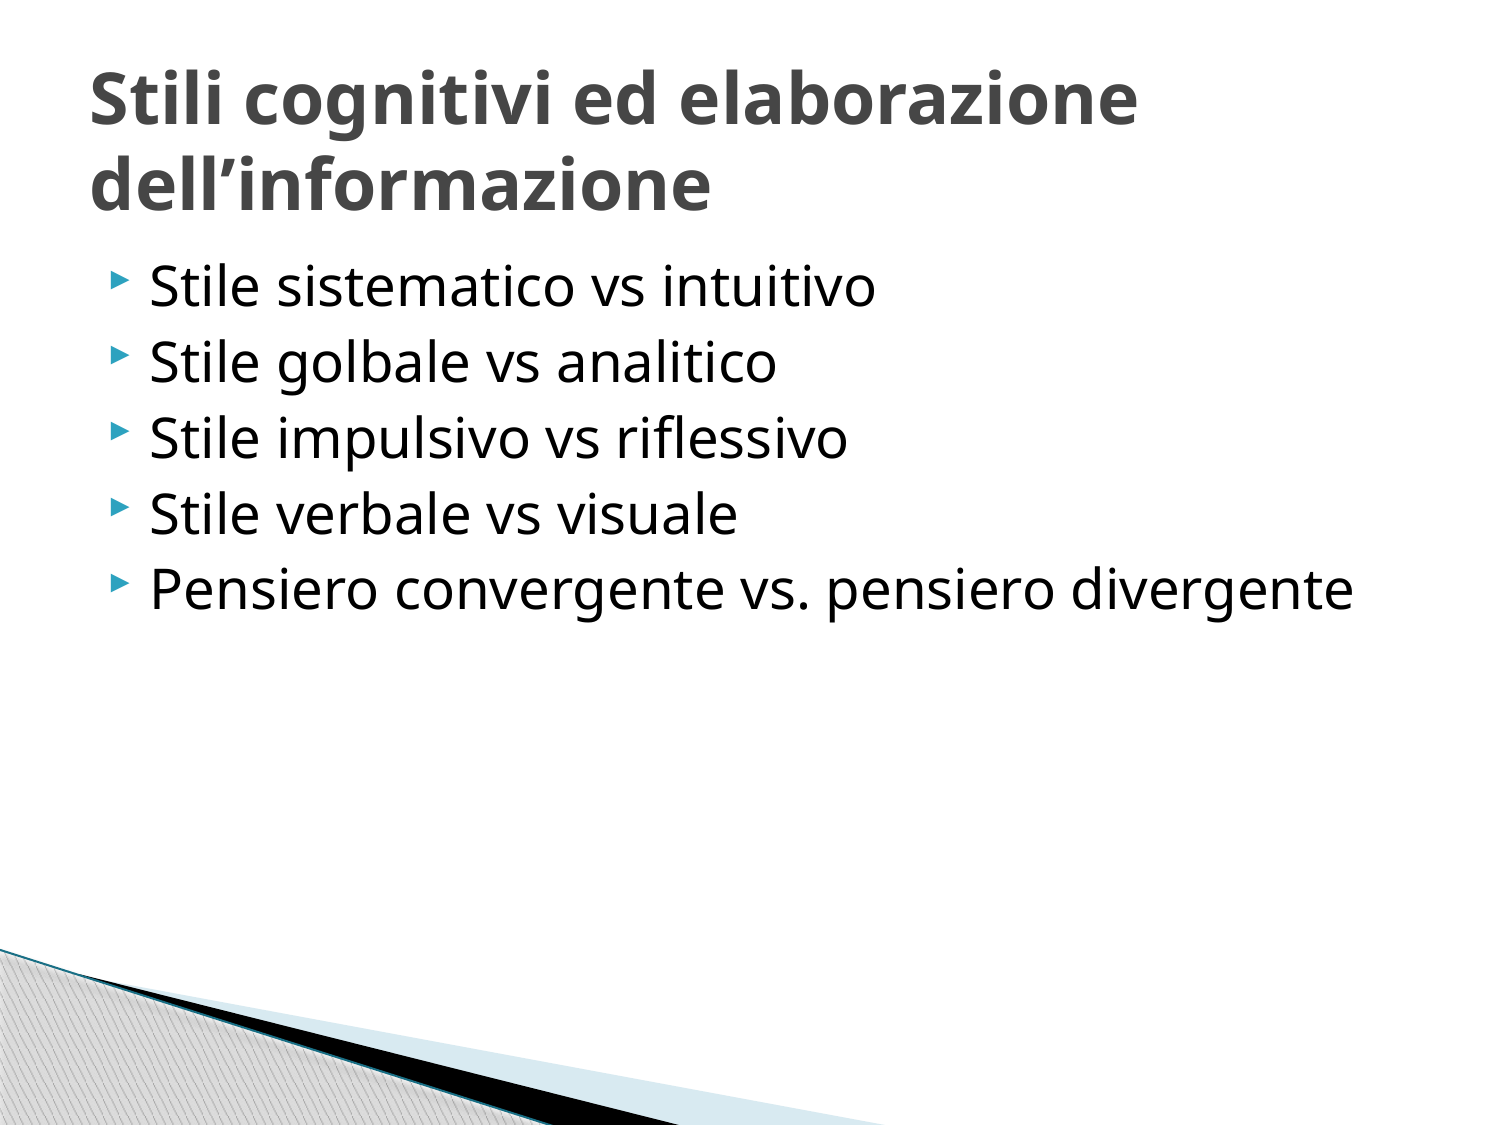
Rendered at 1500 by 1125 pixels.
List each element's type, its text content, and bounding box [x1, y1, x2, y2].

title Stili cognitivi ed elaborazione dell’informazione [75, 45, 1425, 233]
list Stile sistematico vs intuitivo Stile golbale vs analitico Stile impulsivo vs riflessivo Stile verbale vs visuale Pensiero convergente vs. pensiero divergente [75, 243, 1425, 986]
